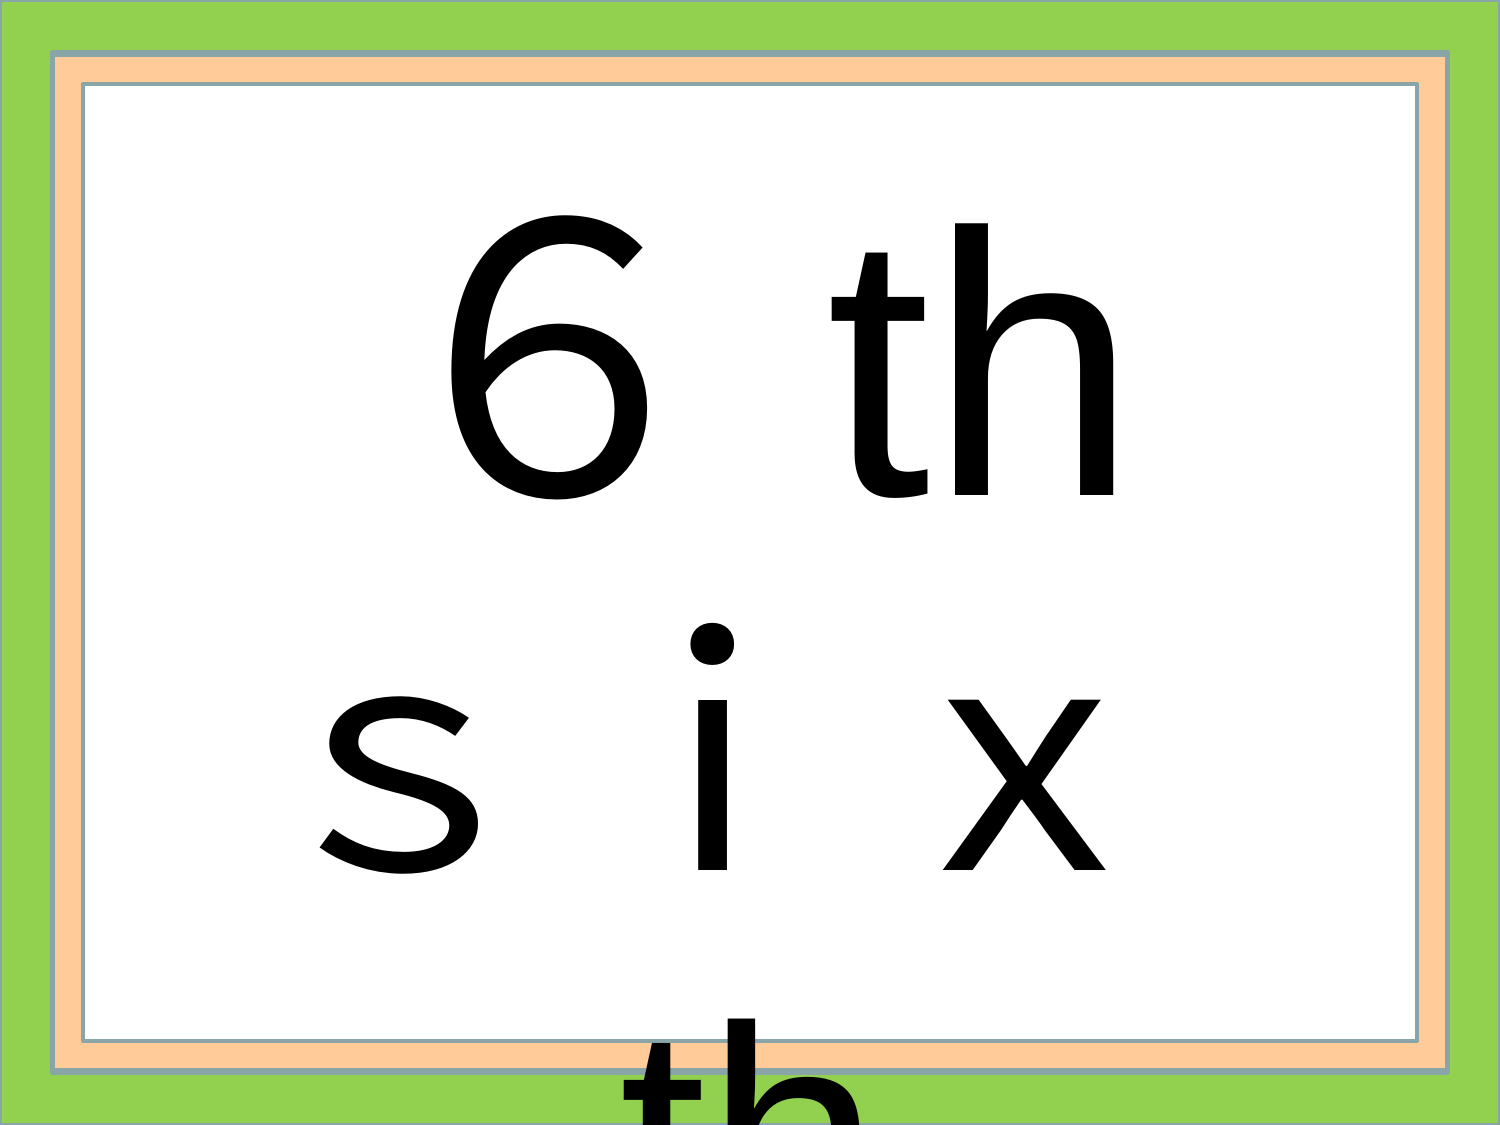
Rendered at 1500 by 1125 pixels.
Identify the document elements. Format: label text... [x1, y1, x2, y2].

text_box ６th [140, 113, 1360, 550]
text_box ｓｉｘth [140, 550, 1360, 1125]
